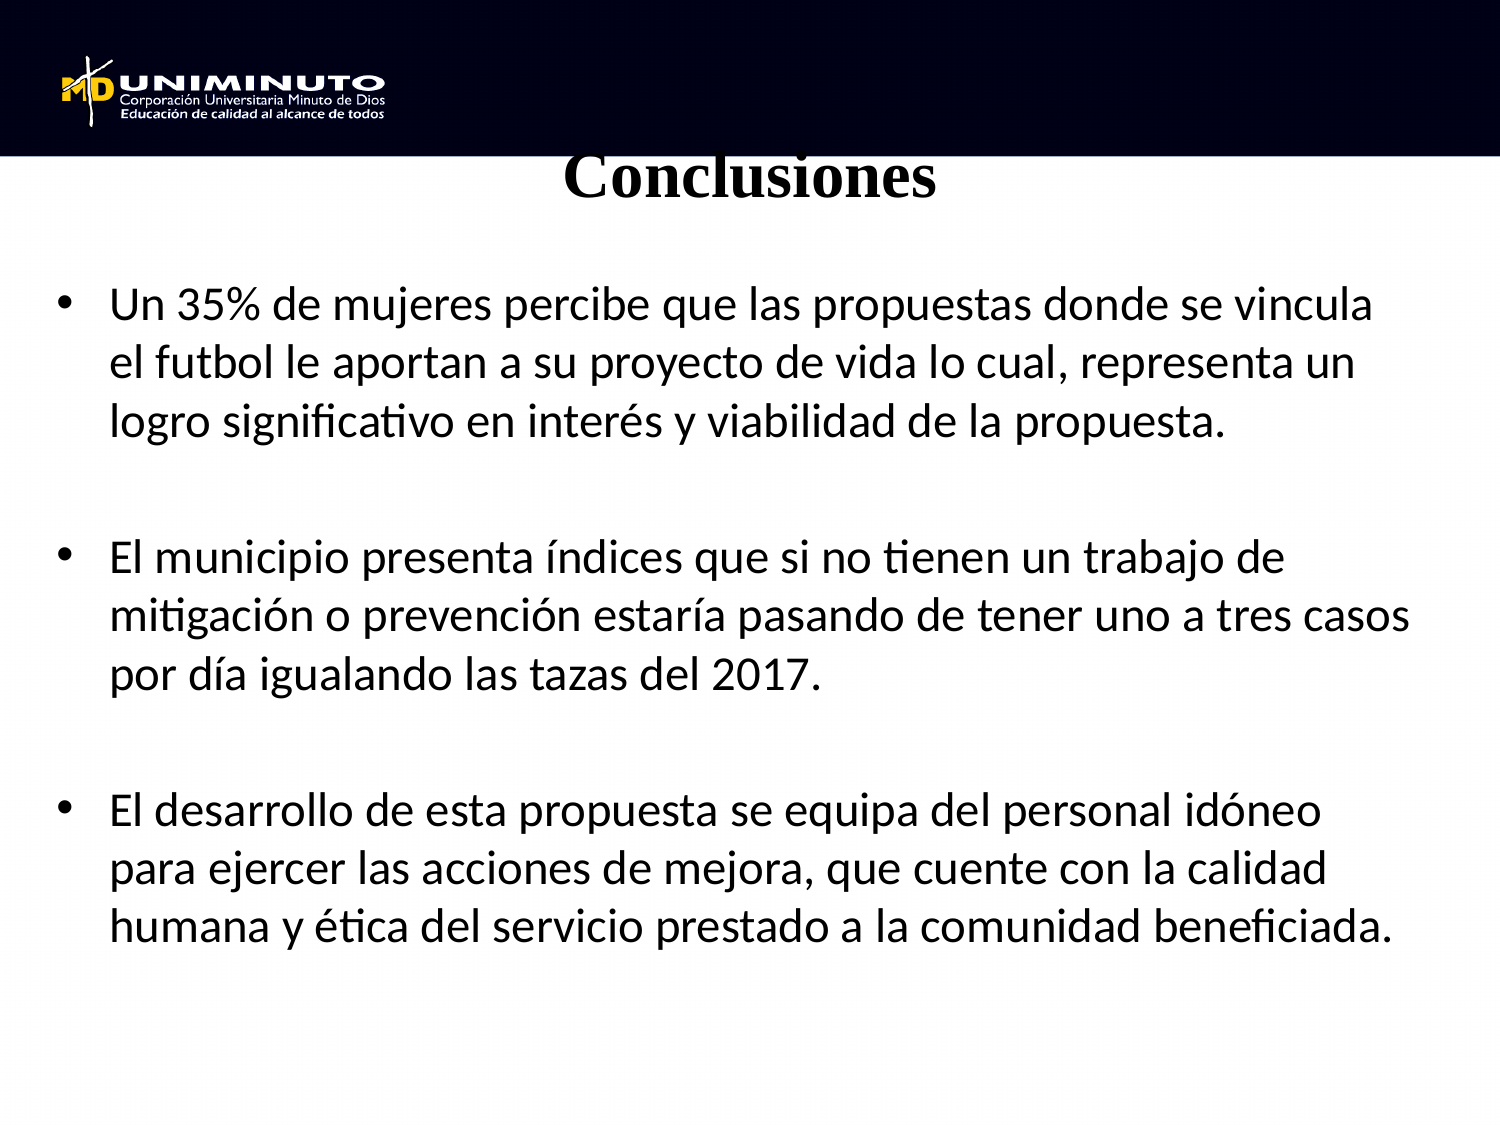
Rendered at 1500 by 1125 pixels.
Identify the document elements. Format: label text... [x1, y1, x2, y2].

picture [0, 0, 1500, 1125]
title Conclusiones [75, 77, 1425, 265]
list Un 35% de mujeres percibe que las propuestas donde se vincula el futbol le aportan a su proyecto de vida lo cual, representa un logro significativo en interés y viabilidad de la propuesta. El municipio presenta índices que si no tienen un trabajo de mitigación o prevención estaría pasando de tener uno a tres casos por día igualando las tazas del 2017. El desarrollo de esta propuesta se equipa del personal idóneo para ejercer las acciones de mejora, que cuente con la calidad humana y ética del servicio prestado a la comunidad beneficiada. [41, 264, 1436, 1007]
